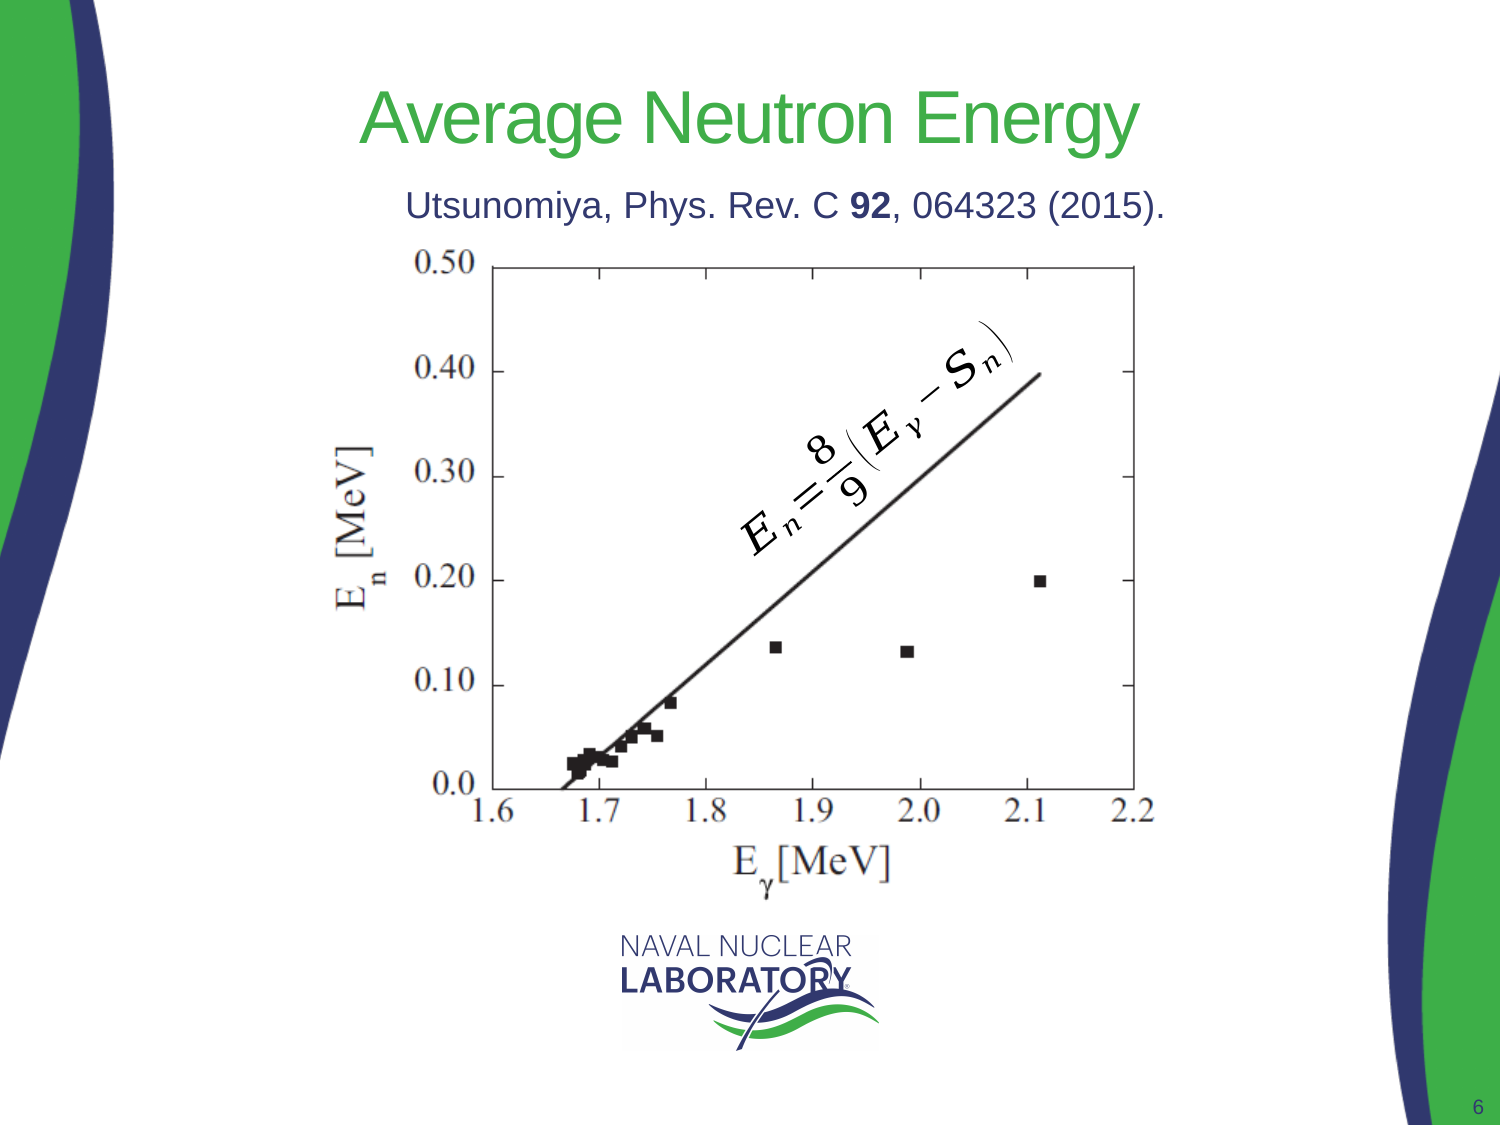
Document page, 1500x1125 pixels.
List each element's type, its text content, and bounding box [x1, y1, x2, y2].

title Average Neutron Energy [130, 54, 1371, 174]
slide_number 6 [1362, 1086, 1500, 1125]
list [294, 226, 1206, 914]
text_box Utsunomiya, Phys. Rev. C 92, 064323 (2015). [390, 173, 1275, 234]
picture [0, 0, 130, 877]
picture [622, 935, 879, 1051]
picture [1371, 248, 1500, 1086]
